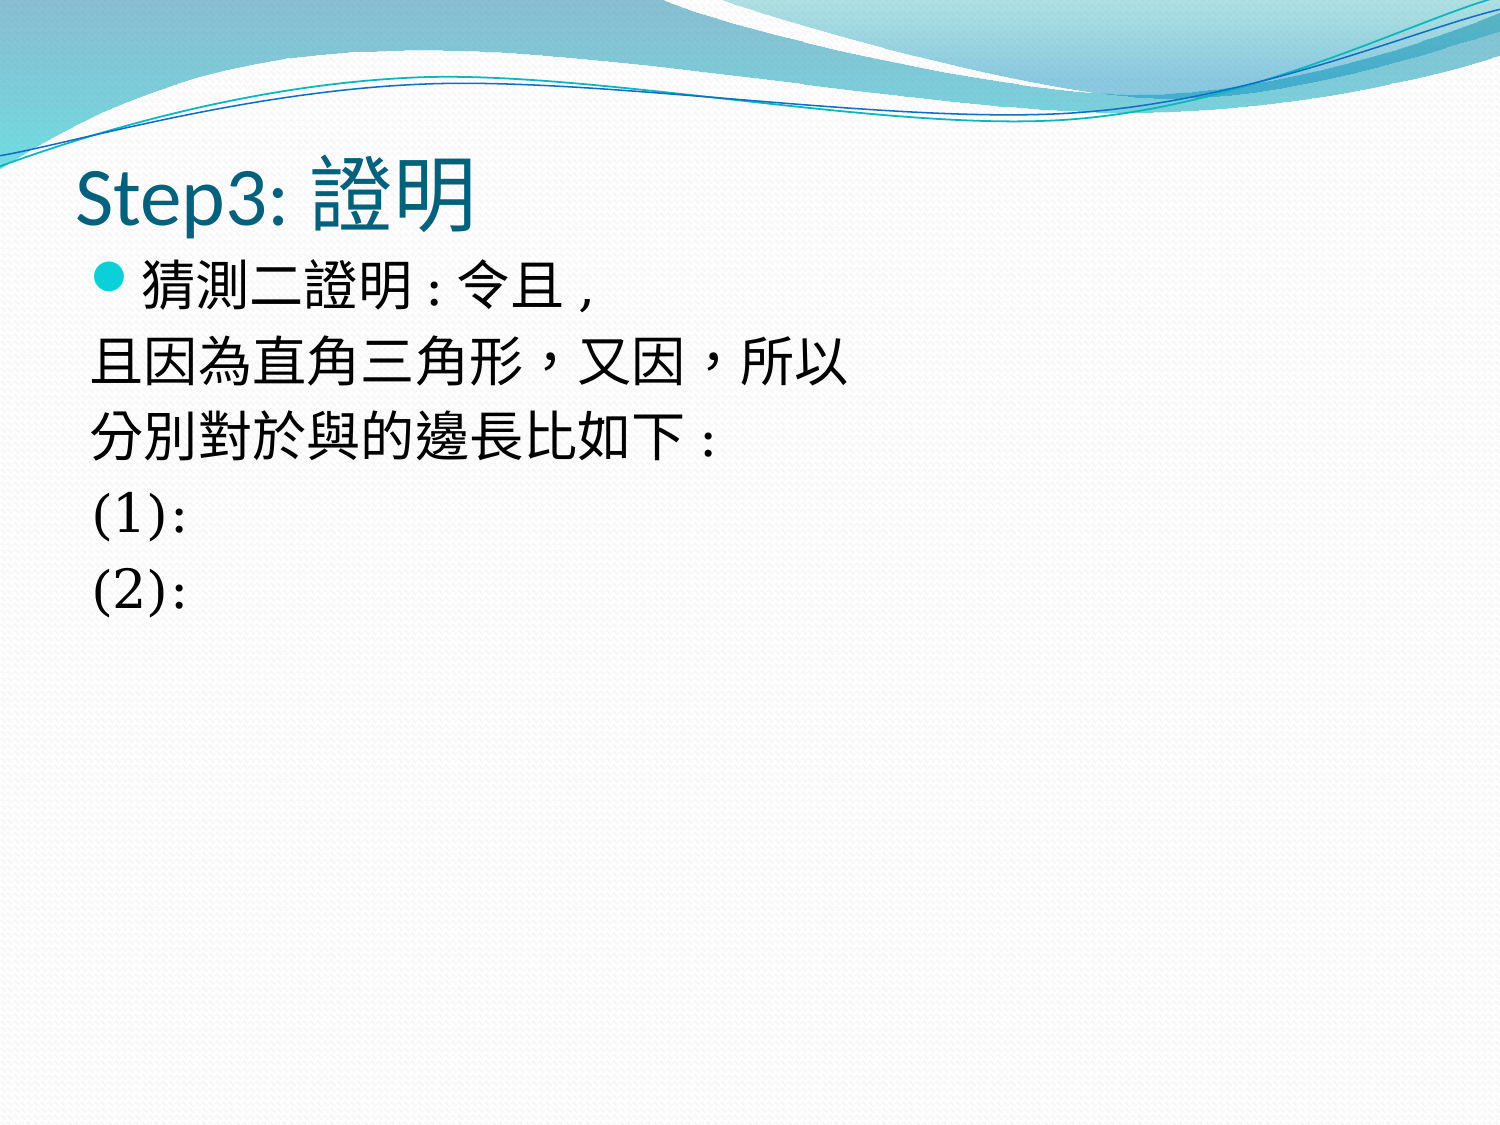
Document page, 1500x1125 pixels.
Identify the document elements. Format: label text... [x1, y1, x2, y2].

title Step3:證明 [75, 54, 1425, 243]
